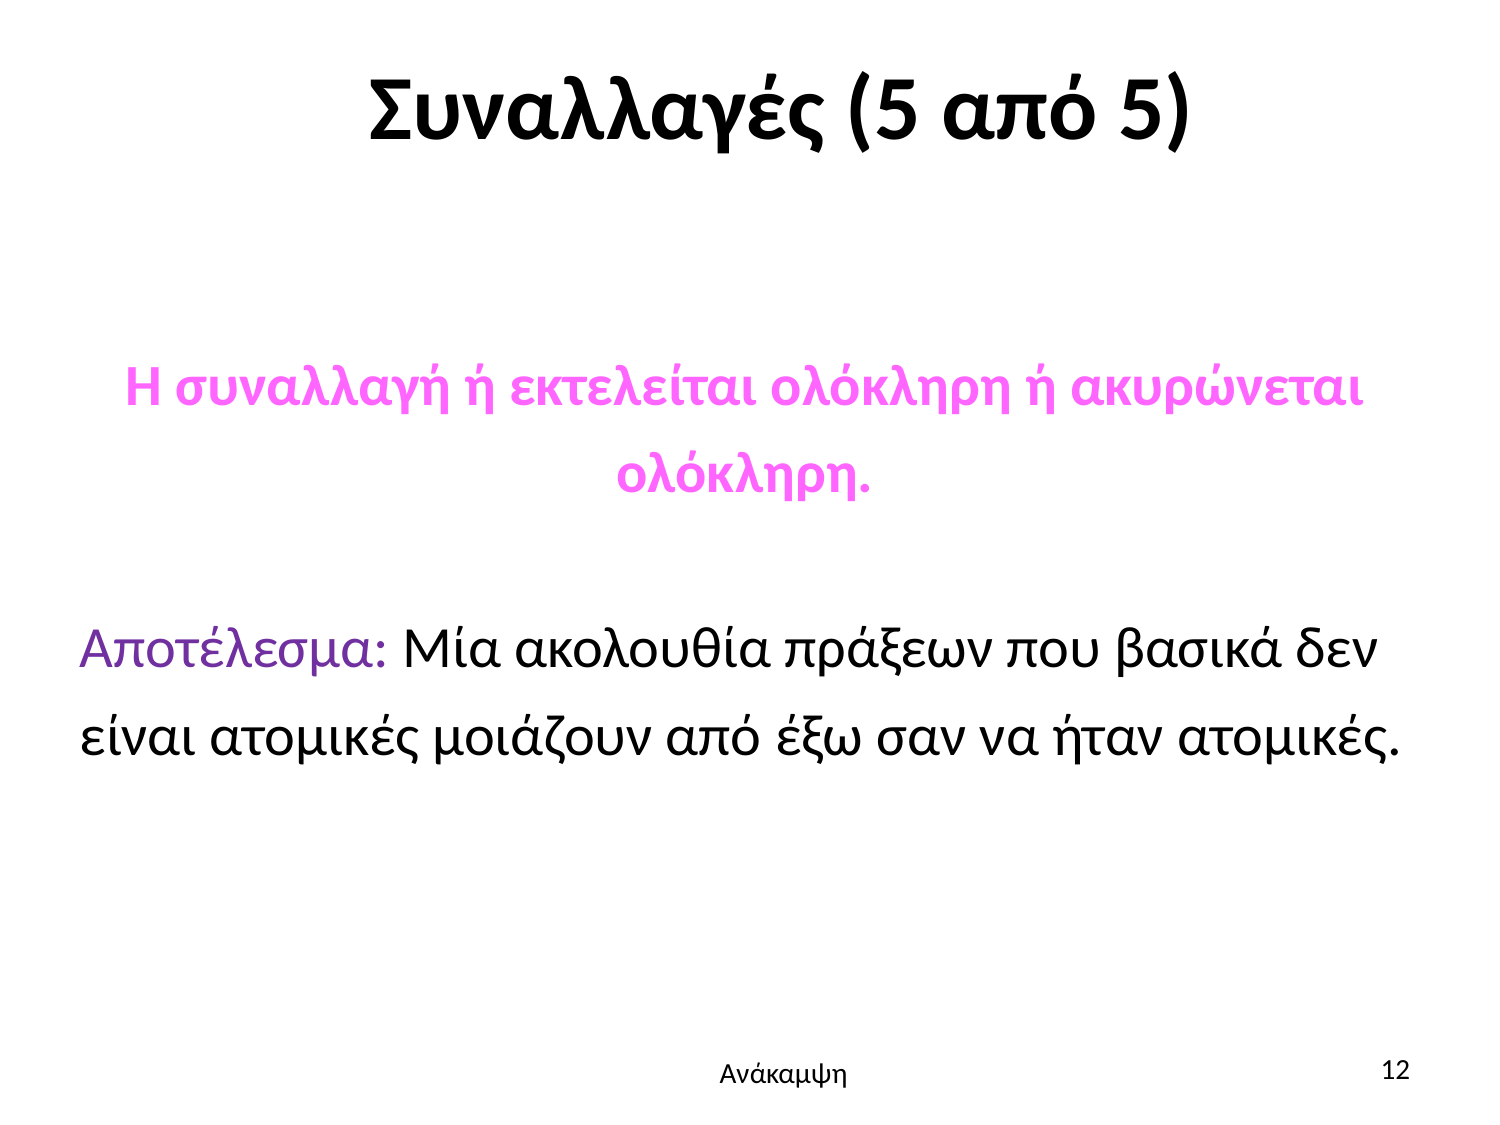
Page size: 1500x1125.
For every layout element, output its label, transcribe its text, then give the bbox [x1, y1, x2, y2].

text_box Η συναλλαγή ή εκτελείται ολόκληρη ή ακυρώνεται ολόκληρη. Αποτέλεσμα: Μία ακολουθία πράξεων που βασικά δεν είναι ατομικές μοιάζουν από έξω σαν να ήταν ατομικές. [64, 322, 1425, 862]
text_box Ανάκαμψη [521, 1046, 1046, 1125]
text_box 12 [1074, 1042, 1425, 1103]
title Συναλλαγές (5 από 5) [76, 19, 1425, 185]
